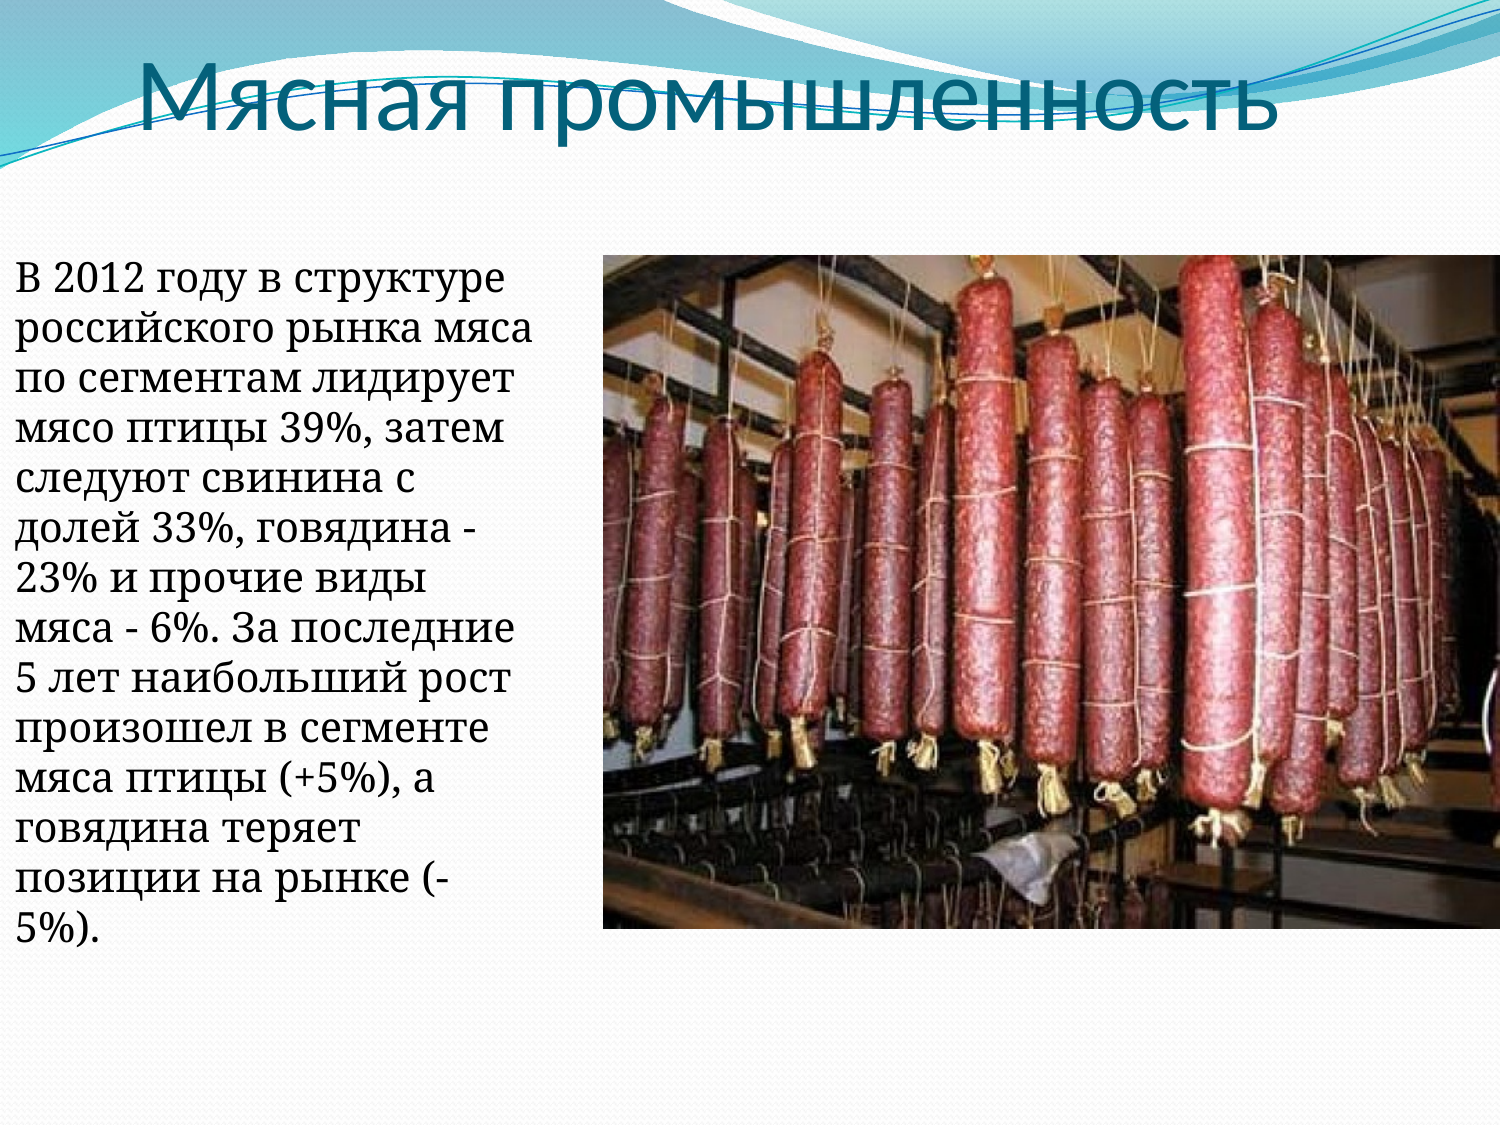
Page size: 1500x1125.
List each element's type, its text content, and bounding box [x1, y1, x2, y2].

text_box В 2012 году в структуре российского рынка мяса по сегментам лидирует мясо птицы 39%, затем следуют свинина с долей 33%, говядина - 23% и прочие виды мяса - 6%. За последние 5 лет наибольший рост произошел в сегменте мяса птицы (+5%), а говядина теряет позиции на рынке (-5%). [0, 243, 550, 959]
picture [602, 255, 1500, 929]
title Мясная промышленность [135, 0, 1366, 152]
